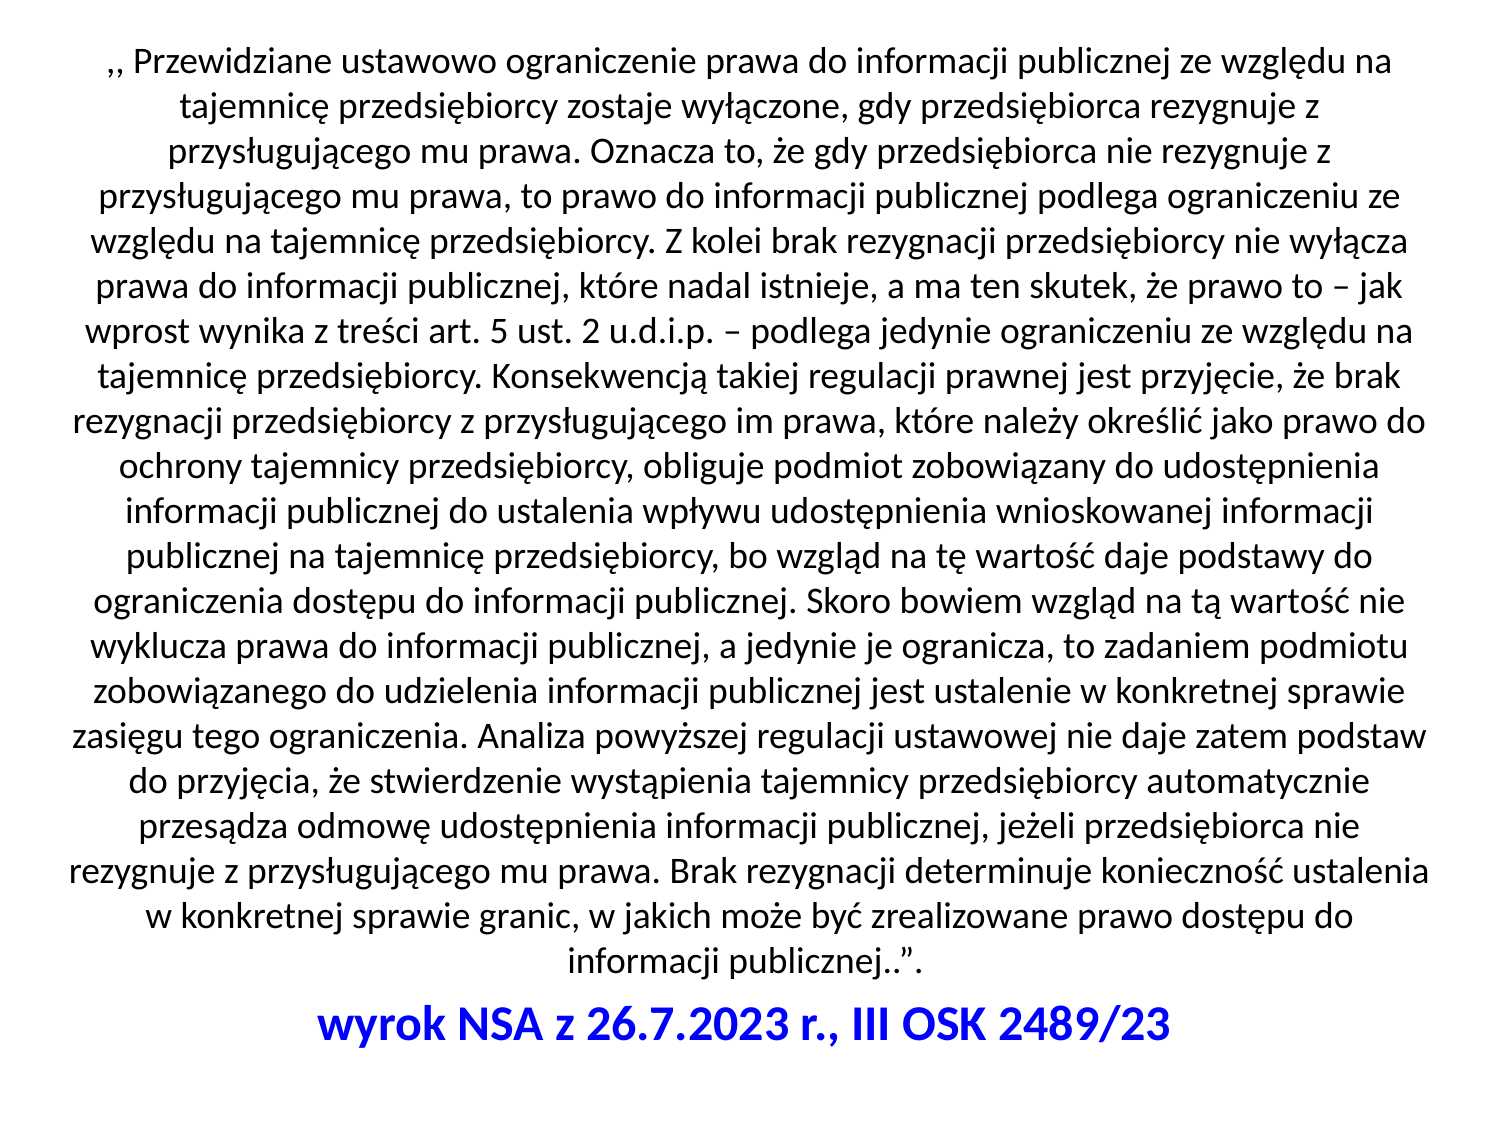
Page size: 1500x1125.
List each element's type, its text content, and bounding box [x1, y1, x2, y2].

list ,, Przewidziane ustawowo ograniczenie prawa do informacji publicznej ze względu na tajemnicę przedsiębiorcy zostaje wyłączone, gdy przedsiębiorca rezygnuje z przysługującego mu prawa. Oznacza to, że gdy przedsiębiorca nie rezygnuje z przysługującego mu prawa, to prawo do informacji publicznej podlega ograniczeniu ze względu na tajemnicę przedsiębiorcy. Z kolei brak rezygnacji przedsiębiorcy nie wyłącza prawa do informacji publicznej, które nadal istnieje, a ma ten skutek, że prawo to – jak wprost wynika z treści art. 5 ust. 2 u.d.i.p. – podlega jedynie ograniczeniu ze względu na tajemnicę przedsiębiorcy. Konsekwencją takiej regulacji prawnej jest przyjęcie, że brak rezygnacji przedsiębiorcy z przysługującego im prawa, które należy określić jako prawo do ochrony tajemnicy przedsiębiorcy, obliguje podmiot zobowiązany do udostępnienia informacji publicznej do ustalenia wpływu udostępnienia wnioskowanej informacji publicznej na tajemnicę przedsiębiorcy, bo wzgląd na tę wartość daje podstawy do ograniczenia dostępu do informacji publicznej. Skoro bowiem wzgląd na tą wartość nie wyklucza prawa do informacji publicznej, a jedynie je ogranicza, to zadaniem podmiotu zobowiązanego do udzielenia informacji publicznej jest ustalenie w konkretnej sprawie zasięgu tego ograniczenia. Analiza powyższej regulacji ustawowej nie daje zatem podstaw do przyjęcia, że stwierdzenie wystąpienia tajemnicy przedsiębiorcy automatycznie przesądza odmowę udostępnienia informacji publicznej, jeżeli przedsiębiorca nie rezygnuje z przysługującego mu prawa. Brak rezygnacji determinuje konieczność ustalenia w konkretnej sprawie granic, w jakich może być zrealizowane prawo dostępu do informacji publicznej..”. wyrok NSA z 26.7.2023 r., III OSK 2489/23 [53, 28, 1447, 1033]
